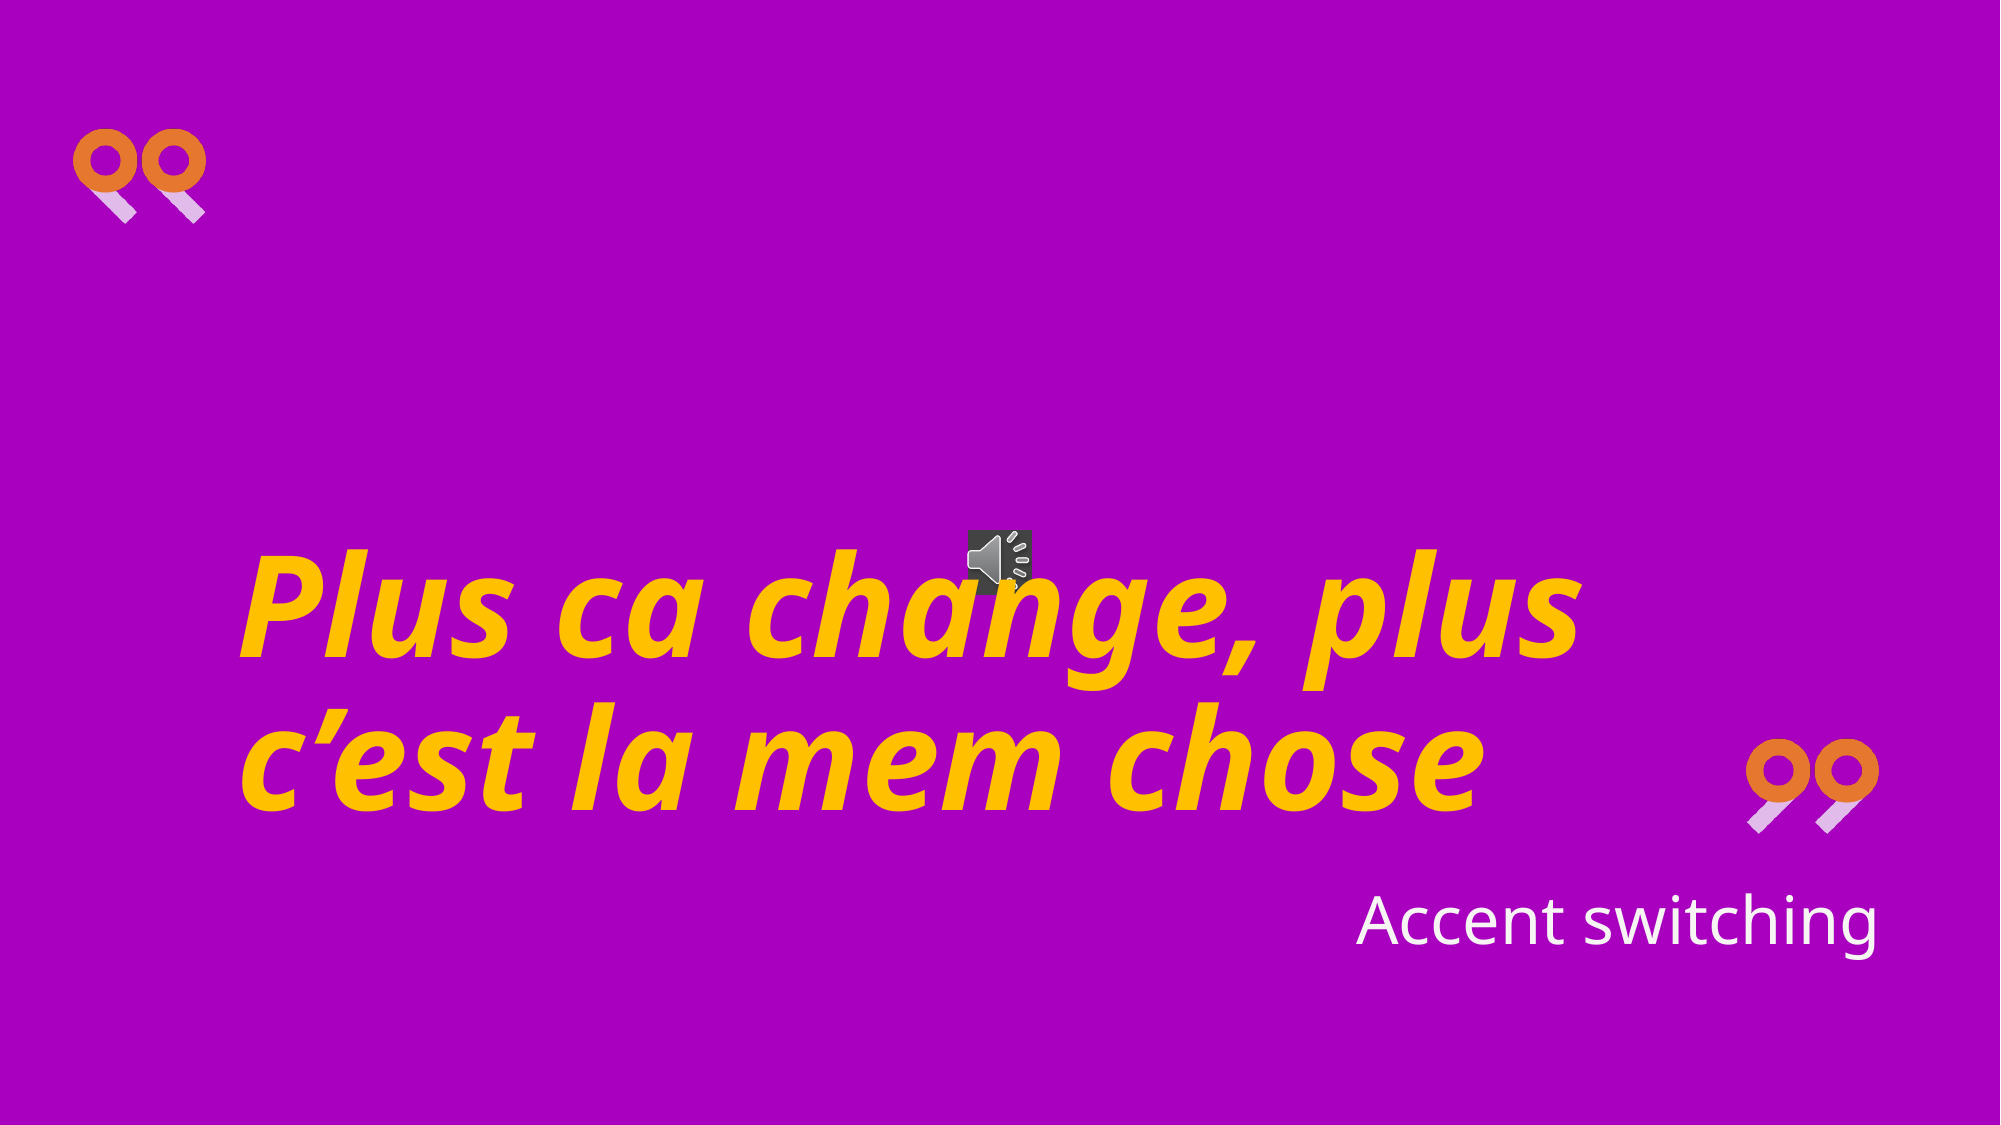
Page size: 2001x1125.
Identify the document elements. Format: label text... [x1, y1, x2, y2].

picture [67, 125, 209, 232]
picture [966, 529, 1034, 596]
picture [1740, 735, 1882, 842]
title Plus ca change, plus c’est la mem chose [236, 126, 1714, 842]
list Accent switching [236, 887, 1882, 999]
